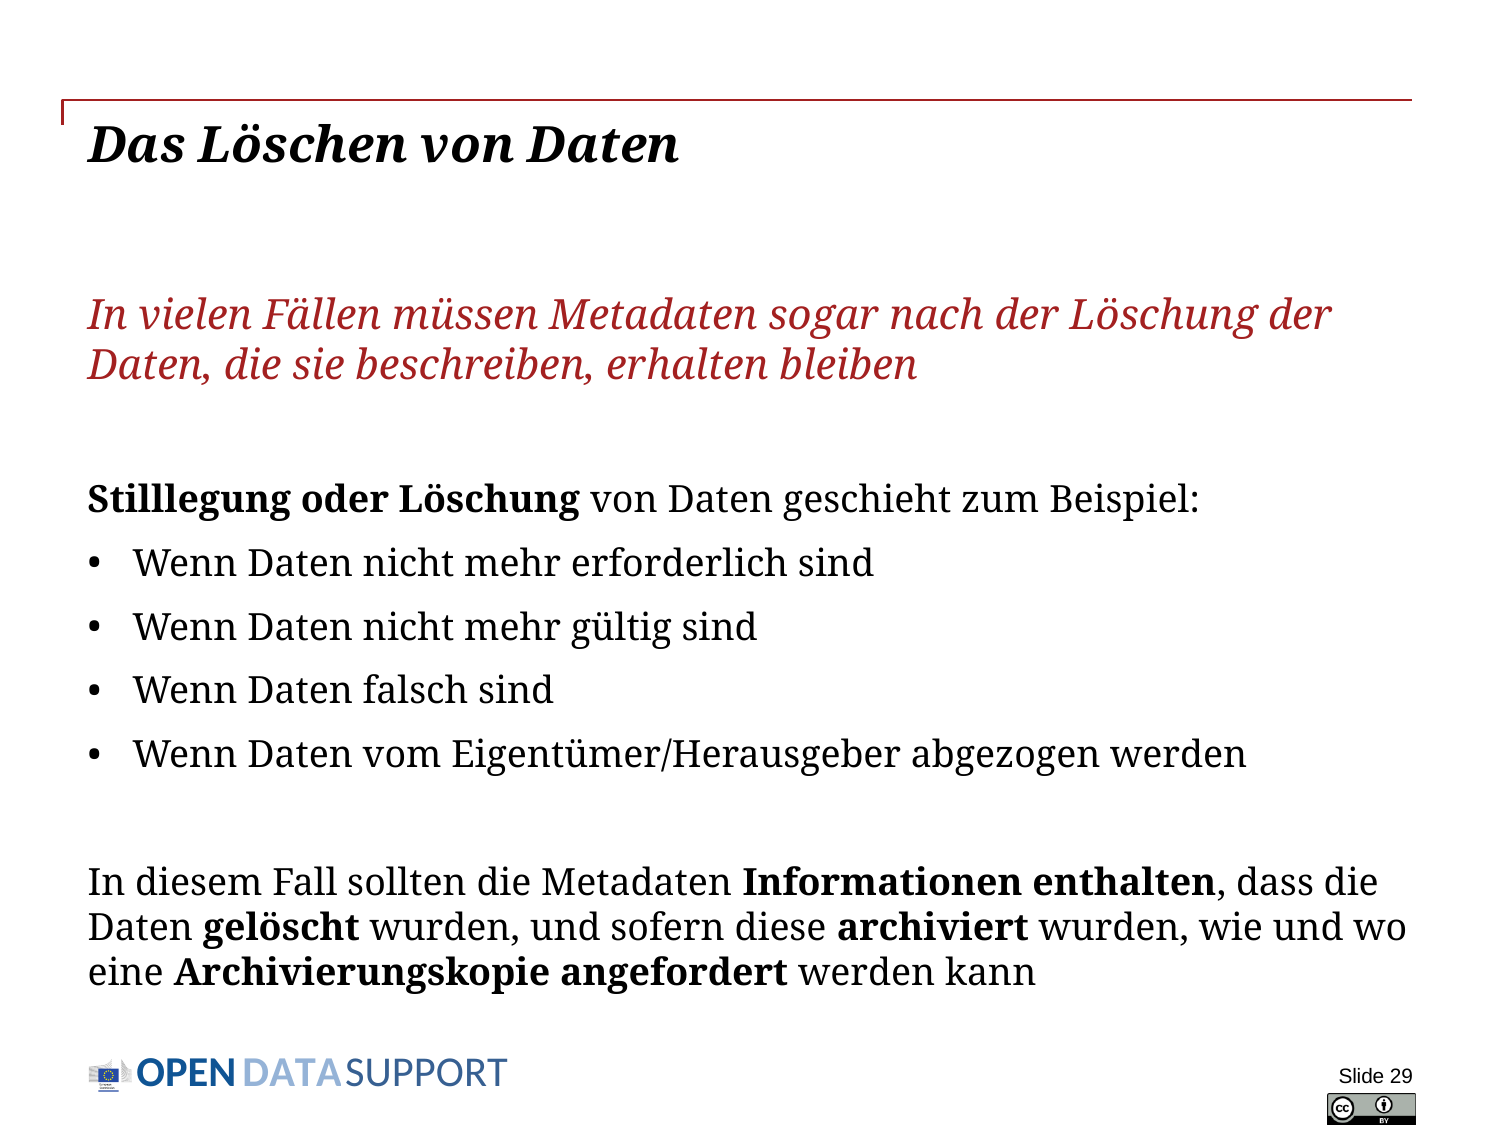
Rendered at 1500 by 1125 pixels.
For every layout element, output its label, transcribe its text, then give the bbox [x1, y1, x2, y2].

title Das Löschen von Daten [88, 112, 1413, 263]
picture [1327, 1093, 1416, 1125]
list In vielen Fällen müssen Metadaten sogar nach der Löschung der Daten, die sie beschreiben, erhalten bleiben Stilllegung oder Löschung von Daten geschieht zum Beispiel: Wenn Daten nicht mehr erforderlich sind Wenn Daten nicht mehr gültig sind Wenn Daten falsch sind Wenn Daten vom Eigentümer/Herausgeber abgezogen werden In diesem Fall sollten die Metadaten Informationen enthalten, dass die Daten gelöscht wurden, und sofern diese archiviert wurden, wie und wo eine Archivierungskopie angefordert werden kann [87, 287, 1413, 1013]
slide_number Slide 29 [1162, 1062, 1413, 1088]
